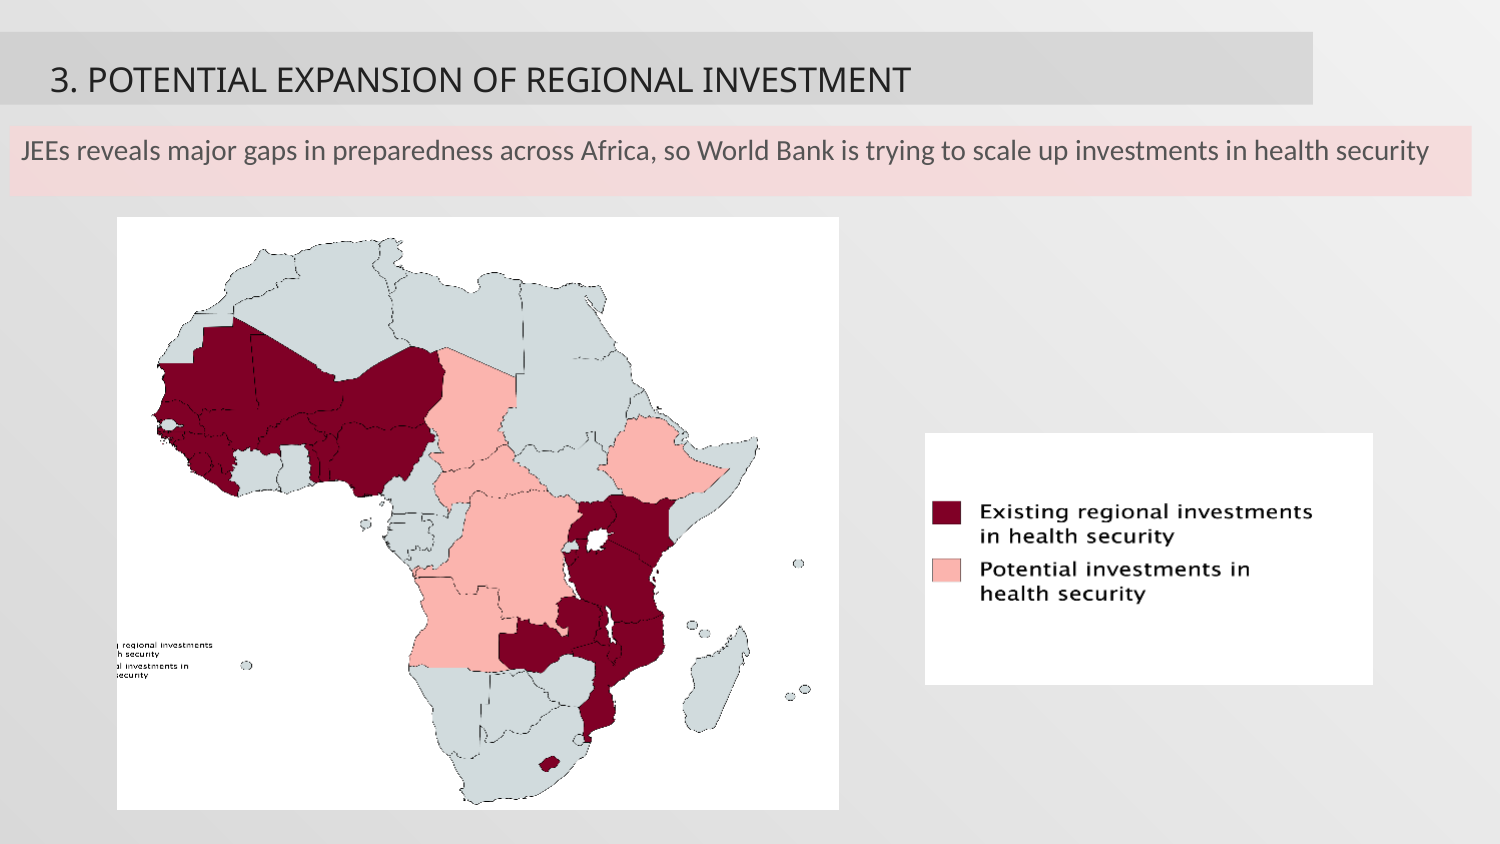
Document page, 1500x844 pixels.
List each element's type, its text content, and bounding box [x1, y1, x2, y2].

text_box JEEs reveals major gaps in preparedness across Africa, so World Bank is trying to scale up investments in health security [9, 125, 1472, 197]
picture [117, 217, 839, 810]
picture [925, 433, 1373, 685]
text_box 3. Potential expansion of regional investment [0, 31, 1313, 105]
